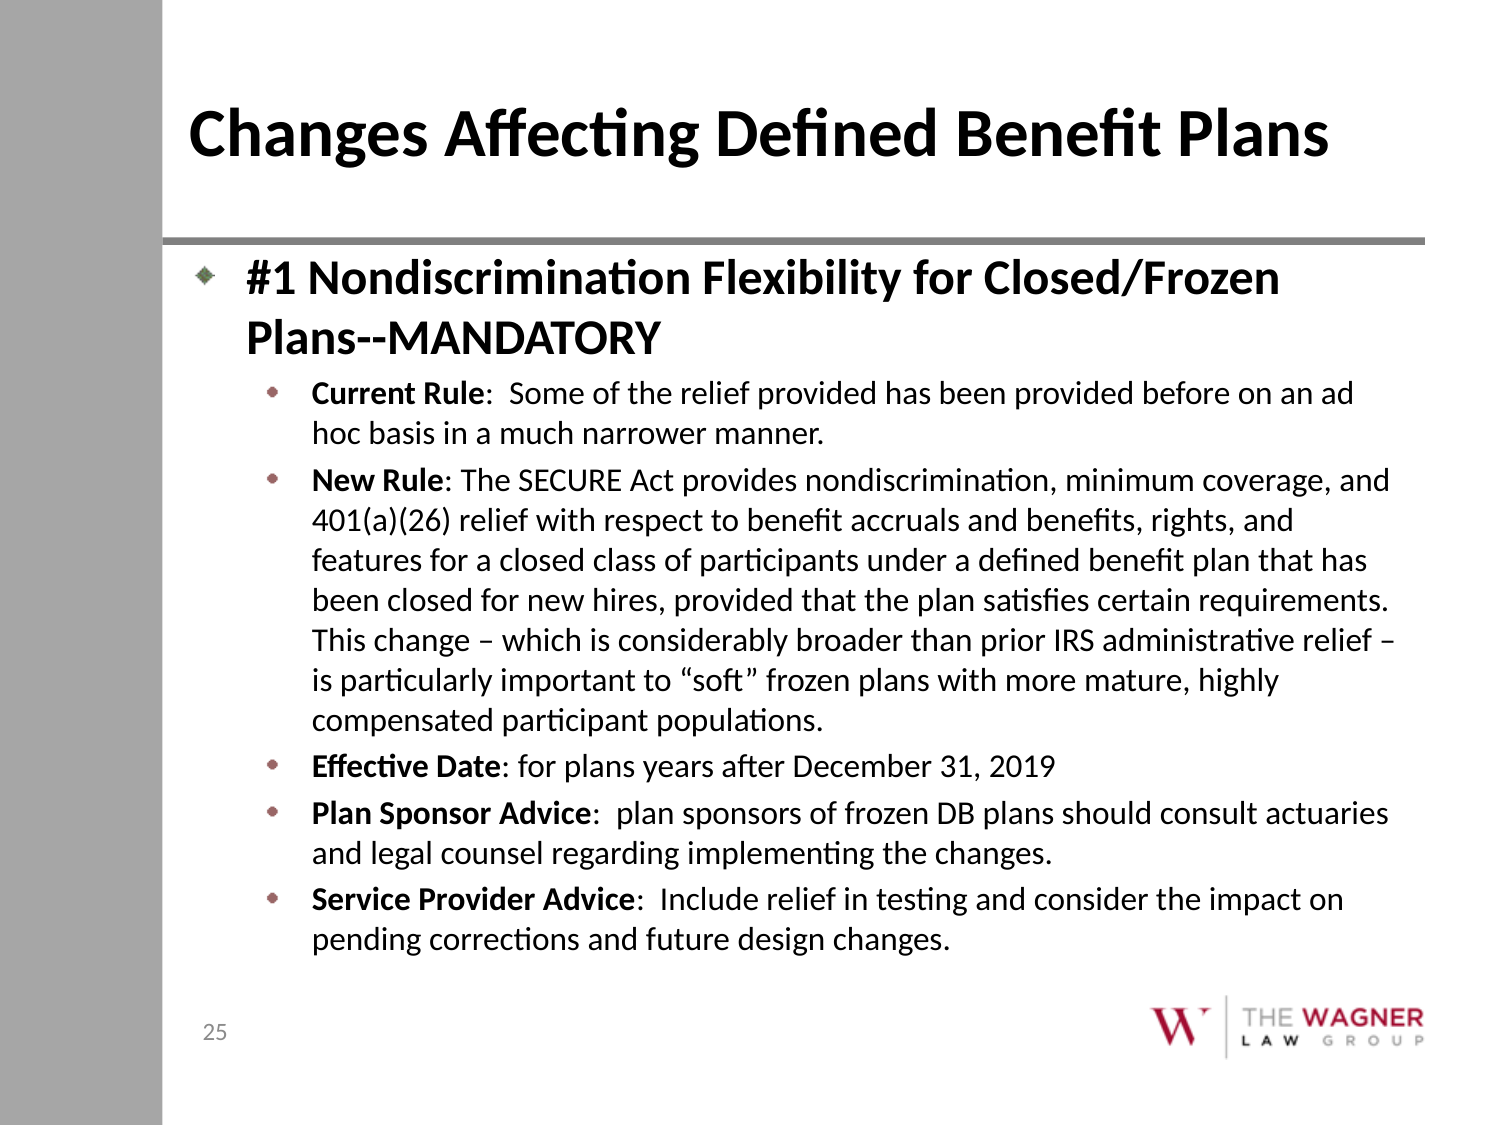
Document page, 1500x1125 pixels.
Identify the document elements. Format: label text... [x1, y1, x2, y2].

picture [189, 262, 215, 288]
list #1 Nondiscrimination Flexibility for Closed/Frozen Plans--MANDATORY Current Rule: Some of the relief provided has been provided before on an ad hoc basis in a much narrower manner. New Rule: The SECURE Act provides nondiscrimination, minimum coverage, and 401(a)(26) relief with respect to benefit accruals and benefits, rights, and features for a closed class of participants under a defined benefit plan that has been closed for new hires, provided that the plan satisfies certain requirements. This change – which is considerably broader than prior IRS administrative relief – is particularly important to “soft” frozen plans with more mature, highly compensated participant populations. Effective Date: for plans years after December 31, 2019 Plan Sponsor Advice: plan sponsors of frozen DB plans should consult actuaries and legal counsel regarding implementing the changes. Service Provider Advice: Include relief in testing and consider the impact on pending corrections and future design changes. [174, 237, 1426, 951]
slide_number 25 [187, 999, 538, 1060]
title Changes Affecting Defined Benefit Plans [174, 44, 1426, 213]
picture [264, 469, 283, 487]
picture [264, 755, 283, 773]
picture [264, 382, 283, 401]
picture [264, 802, 283, 820]
picture [1149, 994, 1425, 1060]
picture [264, 888, 283, 907]
